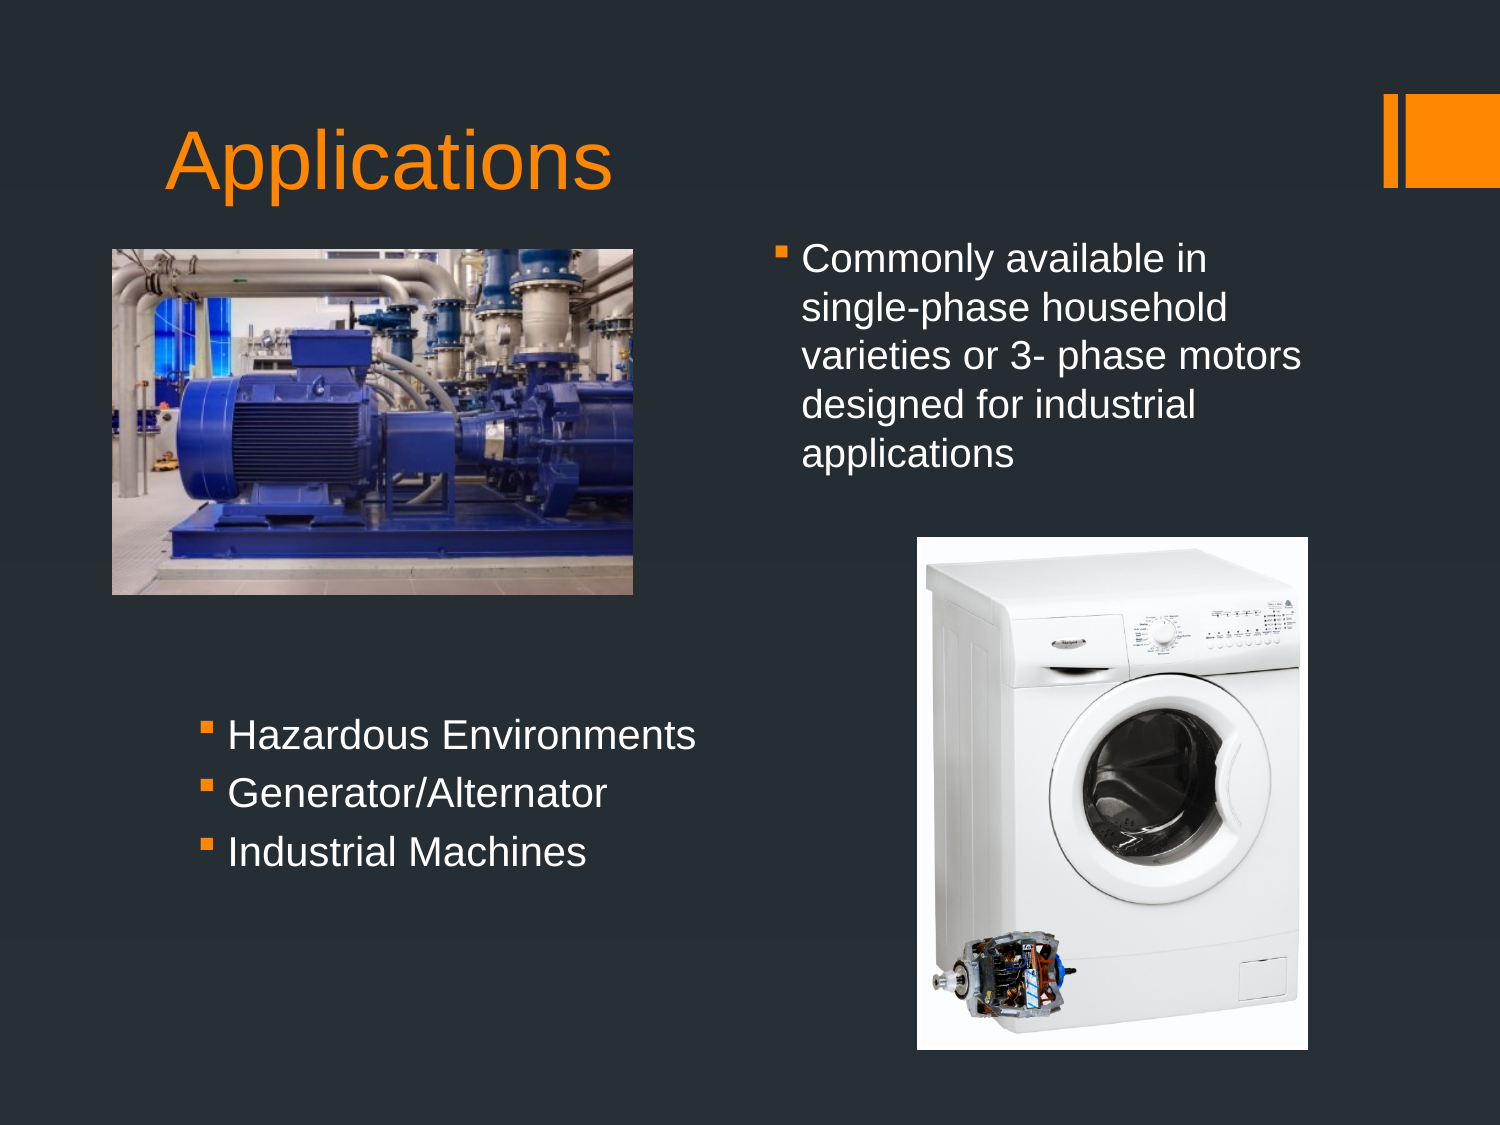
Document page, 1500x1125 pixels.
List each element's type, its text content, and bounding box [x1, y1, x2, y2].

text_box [917, 536, 1308, 1056]
picture [111, 249, 633, 596]
text_box Hazardous Environments Generator/Alternator Industrial Machines [174, 699, 750, 959]
list Commonly available in single-phase household varieties or 3- phase motors designed for industrial applications [750, 224, 1325, 484]
title Applications [150, 24, 1350, 215]
